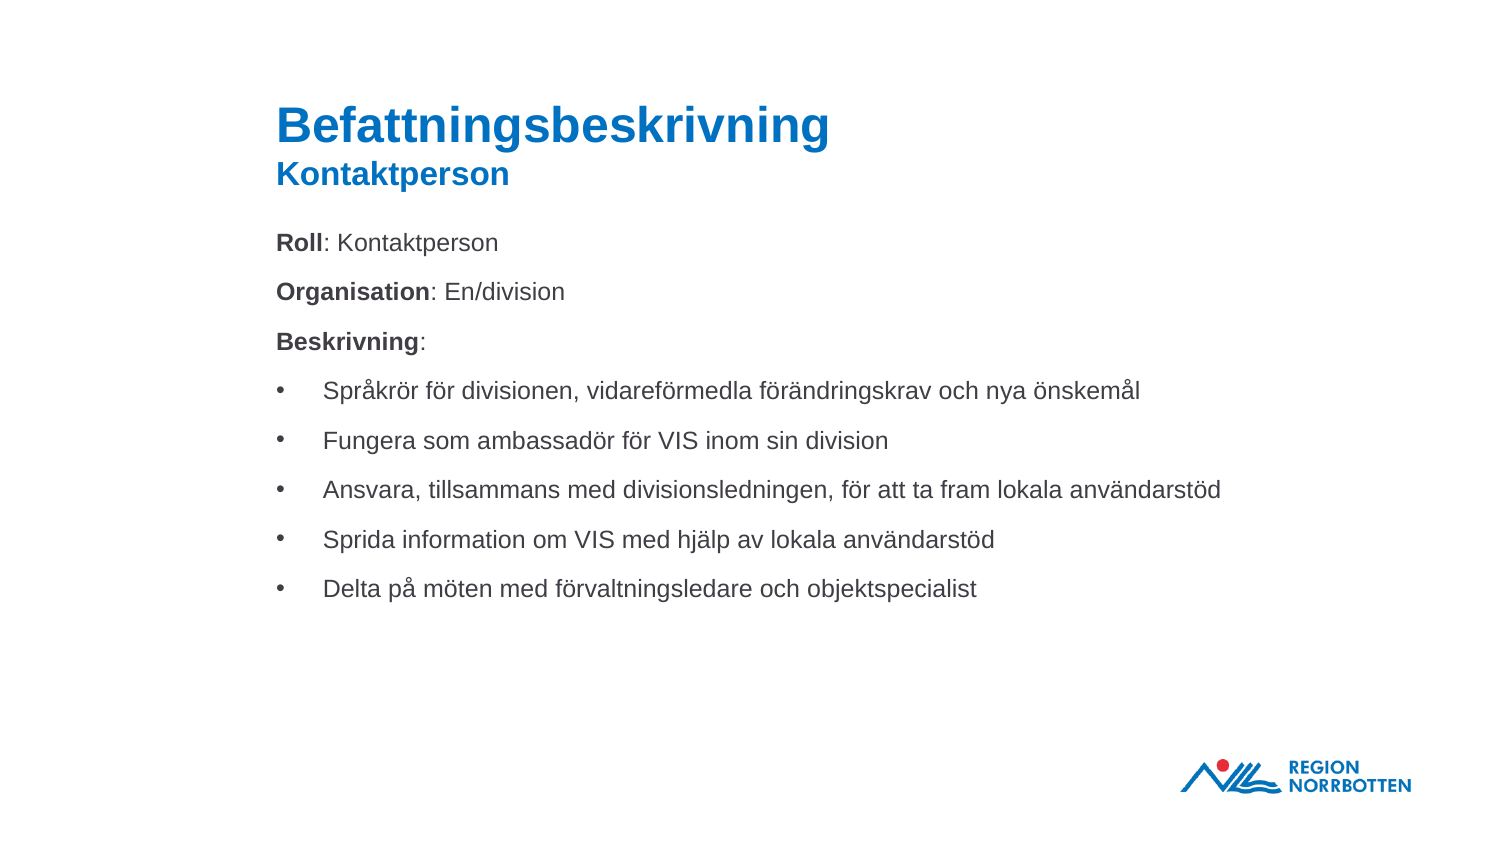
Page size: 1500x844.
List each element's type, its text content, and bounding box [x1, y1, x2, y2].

list Roll: Kontaktperson Organisation: En/division Beskrivning: Språkrör för divisionen, vidareförmedla förändringskrav och nya önskemål Fungera som ambassadör för VIS inom sin division Ansvara, tillsammans med divisionsledningen, för att ta fram lokala användarstöd Sprida information om VIS med hjälp av lokala användarstöd Delta på möten med förvaltningsledare och objektspecialist [261, 215, 1242, 716]
picture [1170, 749, 1423, 803]
title Befattningsbeskrivning Kontaktperson [261, 63, 1242, 200]
